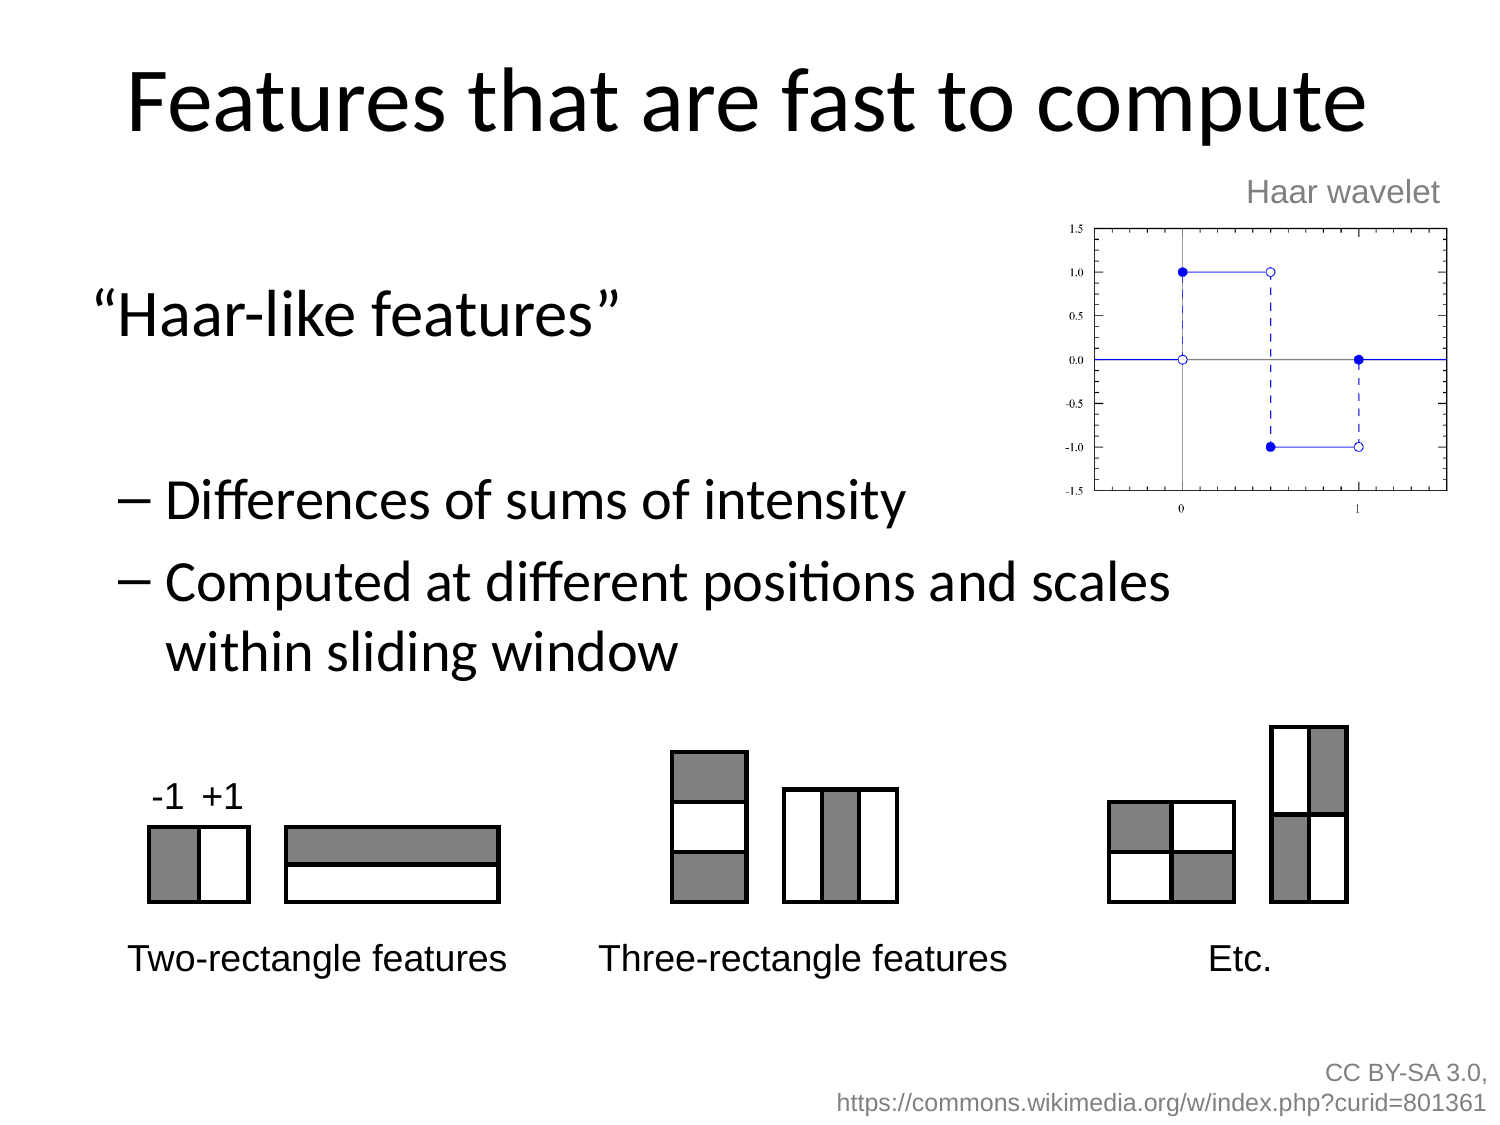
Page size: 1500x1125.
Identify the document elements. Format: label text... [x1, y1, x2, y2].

text_box [671, 752, 747, 803]
text_box [1309, 727, 1347, 815]
text_box [822, 789, 860, 903]
text_box [1271, 815, 1309, 902]
text_box [286, 827, 499, 865]
text_box [1171, 852, 1234, 903]
text_box Three-rectangle features [571, 926, 1035, 987]
text_box [1108, 852, 1171, 903]
text_box [671, 852, 747, 903]
picture [1053, 212, 1472, 526]
text_box [784, 789, 822, 903]
text_box [1271, 727, 1309, 815]
title Features that are fast to compute [73, 1, 1424, 189]
text_box CC BY-SA 3.0, https://commons.wikimedia.org/w/index.php?curid=801361 [821, 1048, 1500, 1124]
text_box Haar wavelet [1231, 163, 1491, 218]
text_box +1 [186, 764, 260, 825]
text_box Two-rectangle features [98, 926, 536, 987]
list “Haar-like features” Differences of sums of intensity Computed at different positions and scales within sliding window [75, 262, 1425, 1005]
text_box [148, 827, 199, 902]
text_box [1108, 802, 1171, 852]
text_box Etc. [1171, 926, 1309, 987]
text_box [860, 789, 897, 903]
text_box -1 [136, 764, 186, 825]
text_box [1171, 802, 1234, 852]
text_box [1309, 815, 1347, 902]
text_box [286, 865, 499, 903]
text_box [199, 827, 249, 902]
text_box [671, 803, 747, 852]
